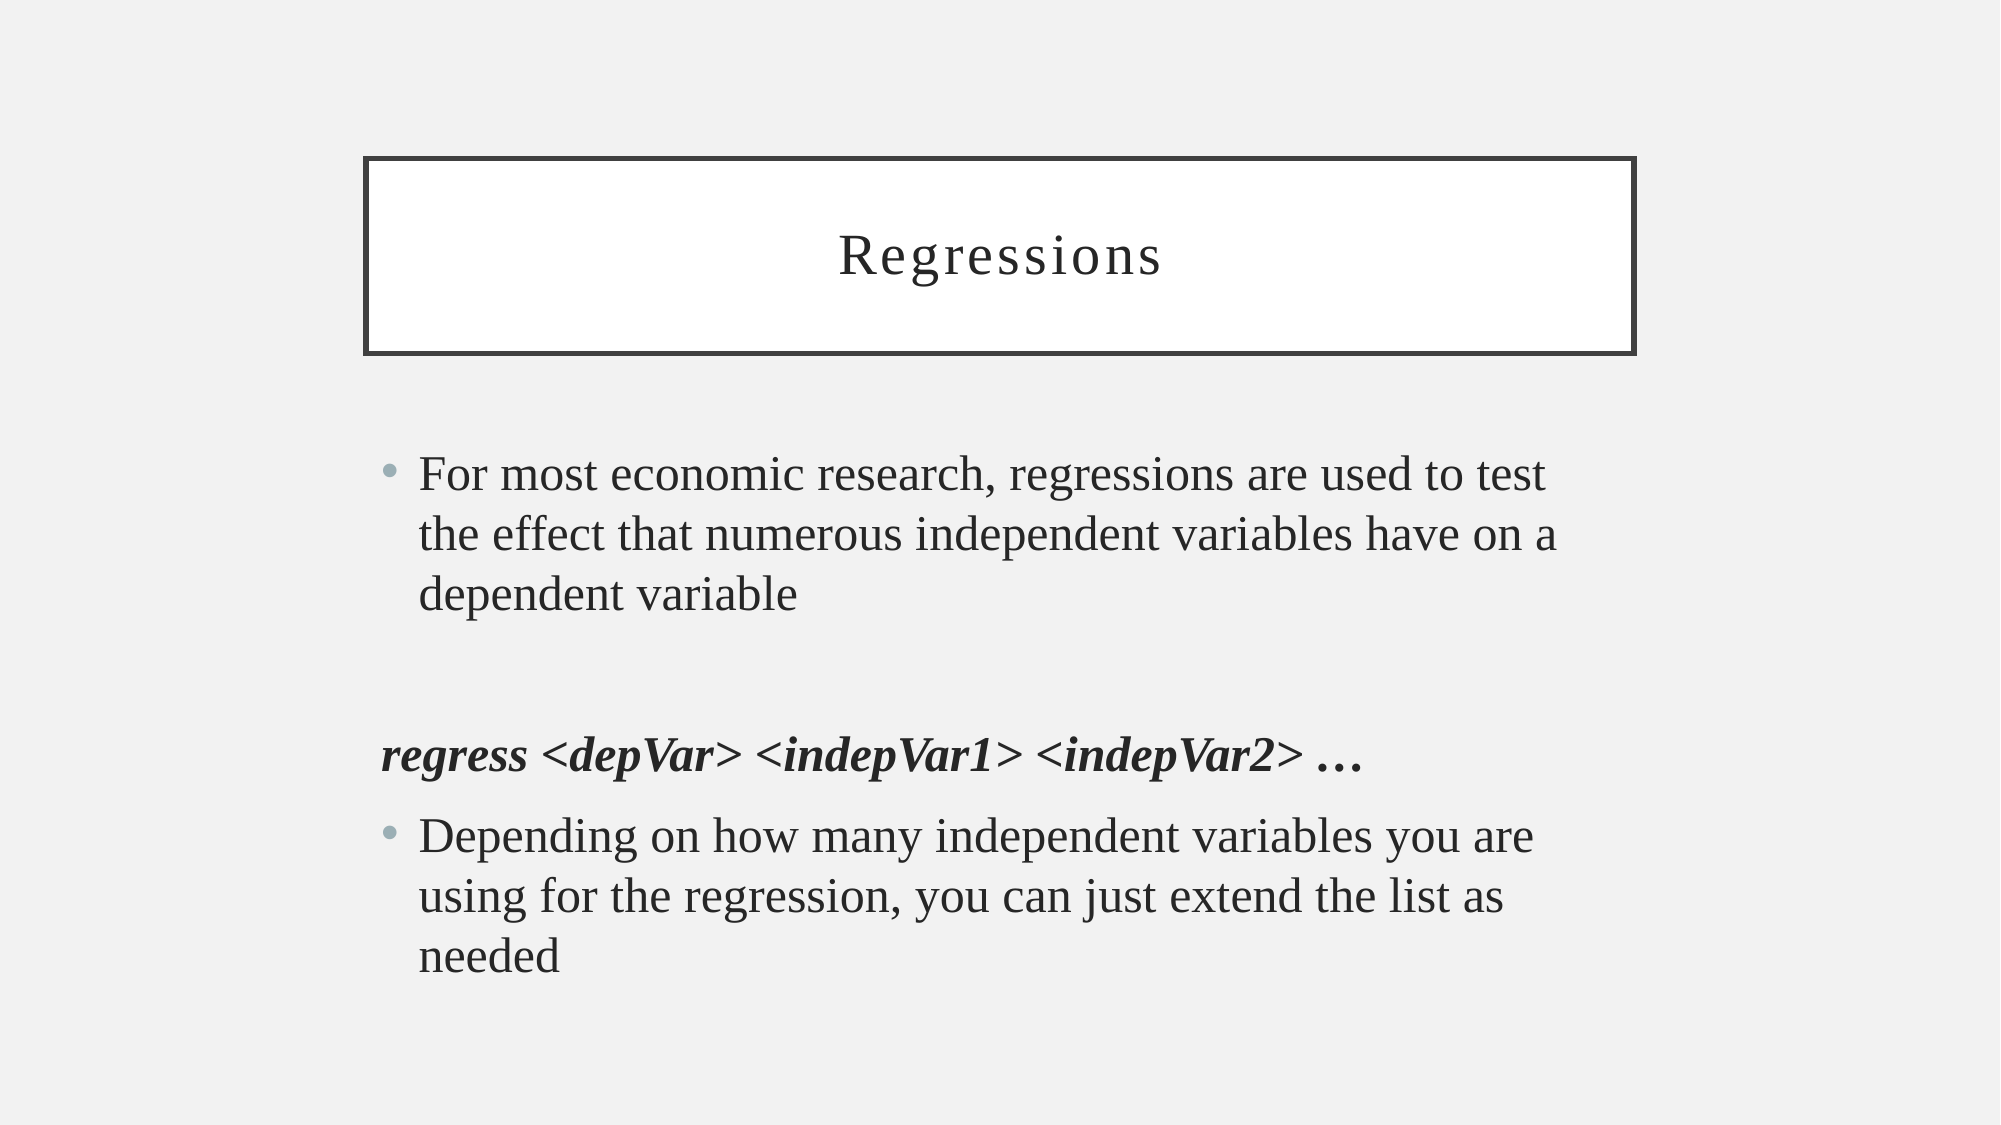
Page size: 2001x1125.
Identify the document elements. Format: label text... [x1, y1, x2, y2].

title Regressions [363, 156, 1637, 356]
list For most economic research, regressions are used to test the effect that numerous independent variables have on a dependent variable regress <depVar> <indepVar1> <indepVar2> … Depending on how many independent variables you are using for the regression, you can just extend the list as needed [366, 432, 1634, 993]
